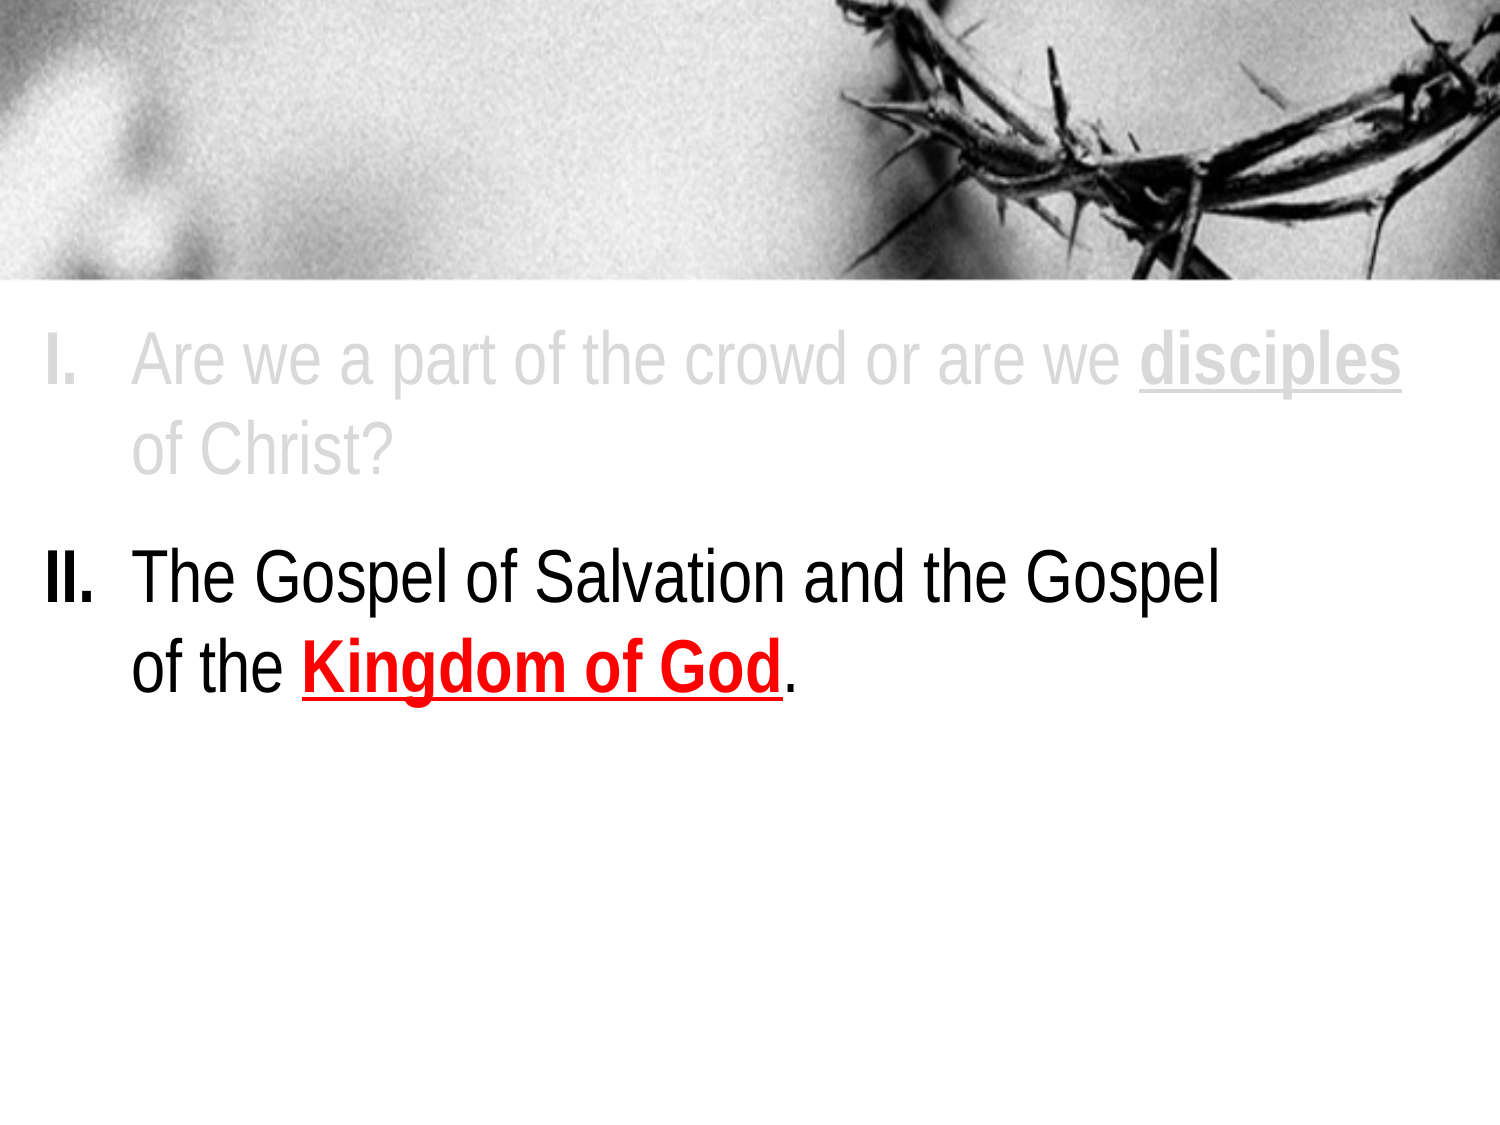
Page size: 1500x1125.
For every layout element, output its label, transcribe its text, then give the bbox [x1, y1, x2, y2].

picture [0, 0, 1500, 1125]
text_box I. Are we a part of the crowd or are we disciples of Christ? II. The Gospel of Salvation and the Gospel of the Kingdom of God. [29, 302, 1471, 715]
